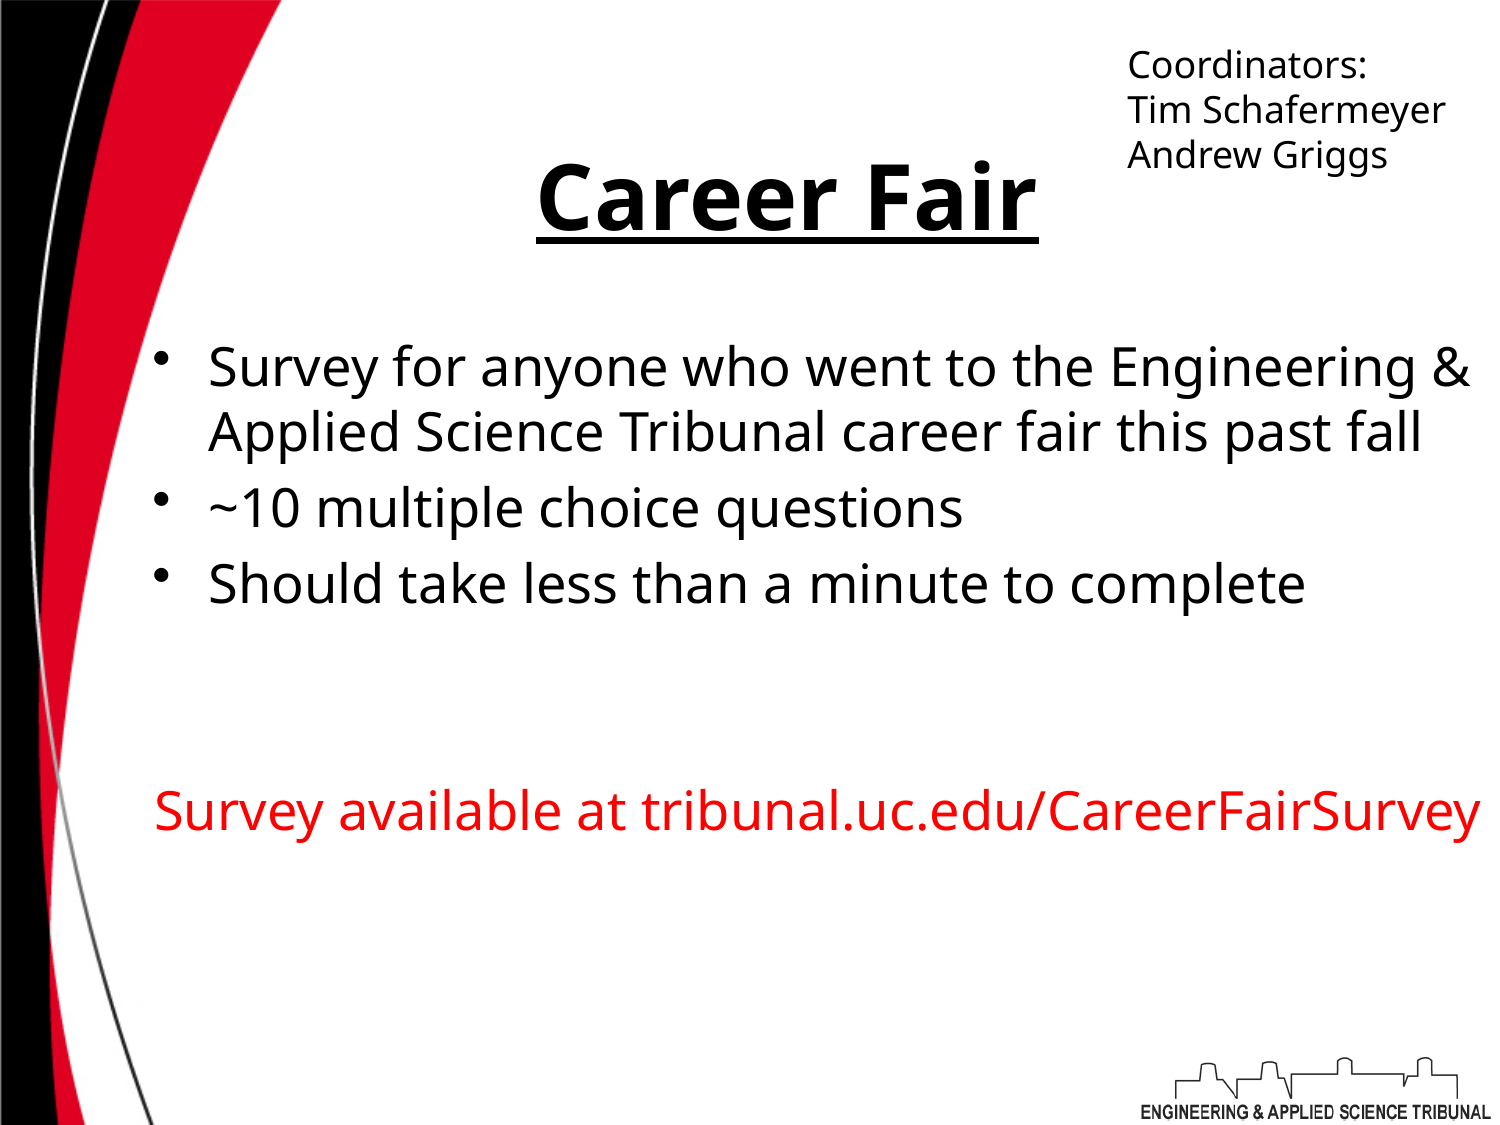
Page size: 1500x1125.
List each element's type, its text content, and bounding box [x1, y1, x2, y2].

list Survey for anyone who went to the Engineering & Applied Science Tribunal career fair this past fall ~10 multiple choice questions Should take less than a minute to complete Survey available at tribunal.uc.edu/CareerFairSurvey [137, 324, 1500, 1025]
title Career Fair [125, 87, 1450, 300]
picture [0, 0, 422, 1125]
text_box Coordinators: Tim Schafermeyer Andrew Griggs [1112, 34, 1463, 184]
picture [1137, 1057, 1495, 1121]
